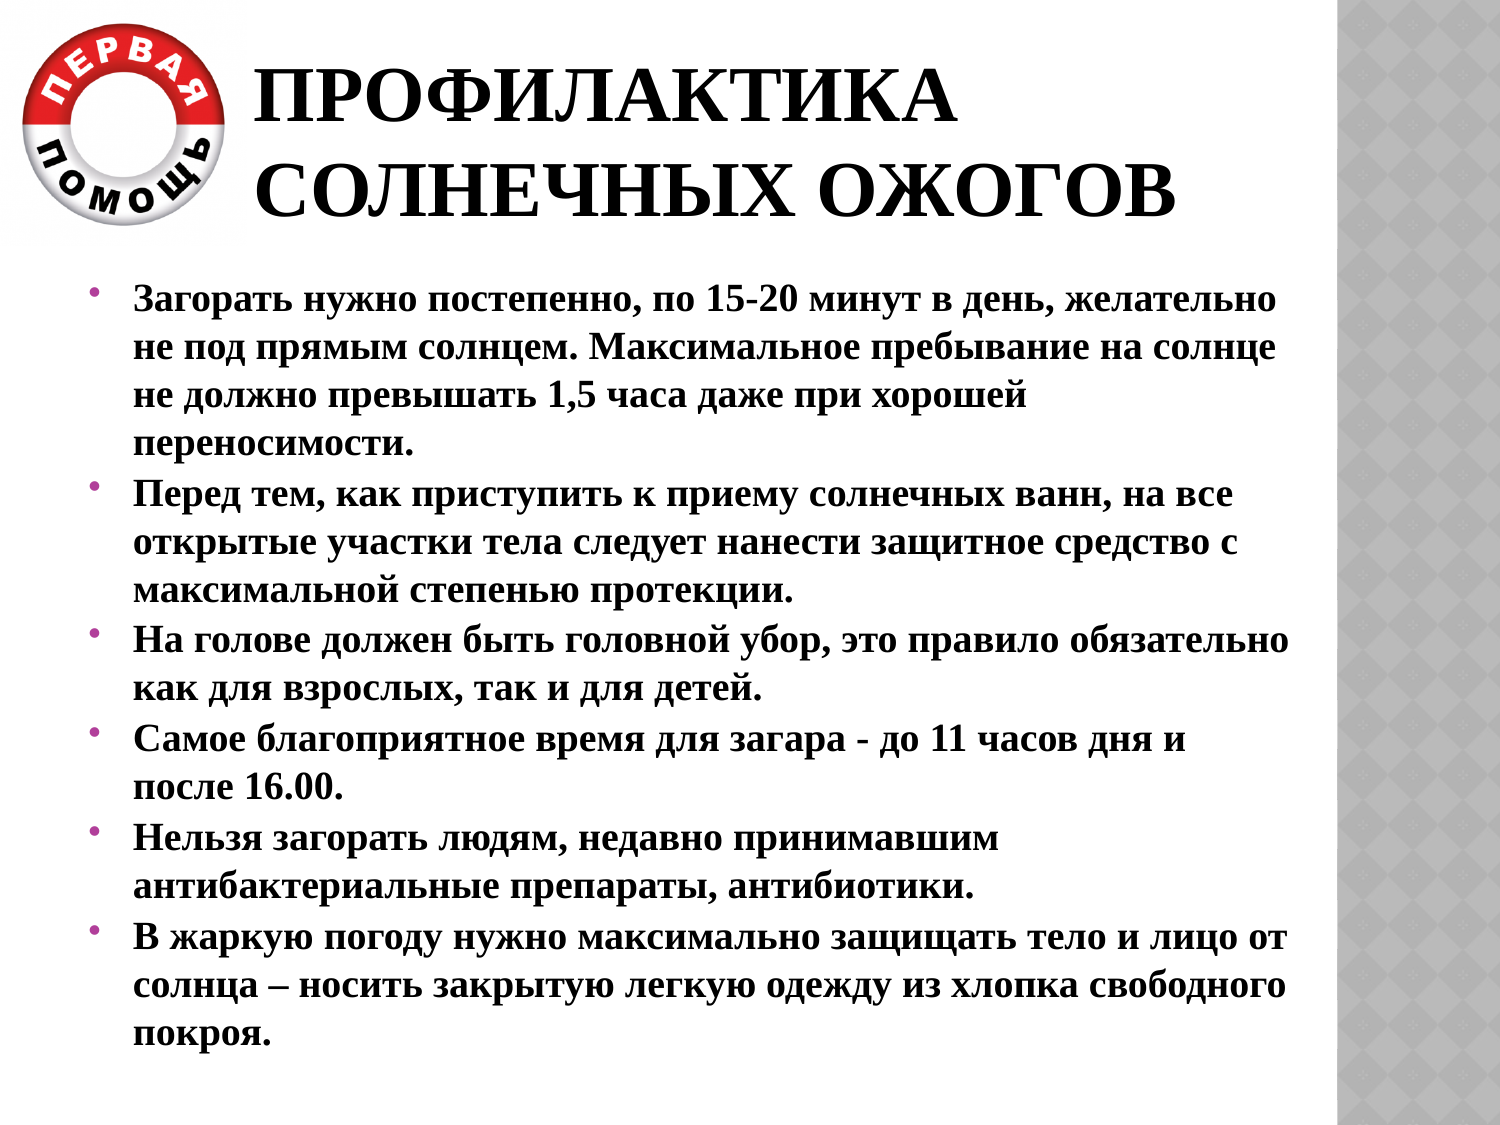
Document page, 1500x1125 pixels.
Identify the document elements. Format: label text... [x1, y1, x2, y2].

picture [0, 0, 247, 247]
list Загорать нужно постепенно, по 15-20 минут в день, желательно не под прямым солнцем. Максимальное пребывание на солнце не должно превышать 1,5 часа даже при хорошей переносимости. Перед тем, как приступить к приему солнечных ванн, на все открытые участки тела следует нанести защитное средство с максимальной степенью протекции. На голове должен быть головной убор, это правило обязательно как для взрослых, так и для детей. Самое благоприятное время для загара - до 11 часов дня и после 16.00. Нельзя загорать людям, недавно принимавшим антибактериальные препараты, антибиотики. В жаркую погоду нужно максимально защищать тело и лицо от солнца – носить закрытую легкую одежду из хлопка свободного покроя. [75, 264, 1313, 1090]
title Профилактика солнечных ожогов [252, 45, 1425, 233]
